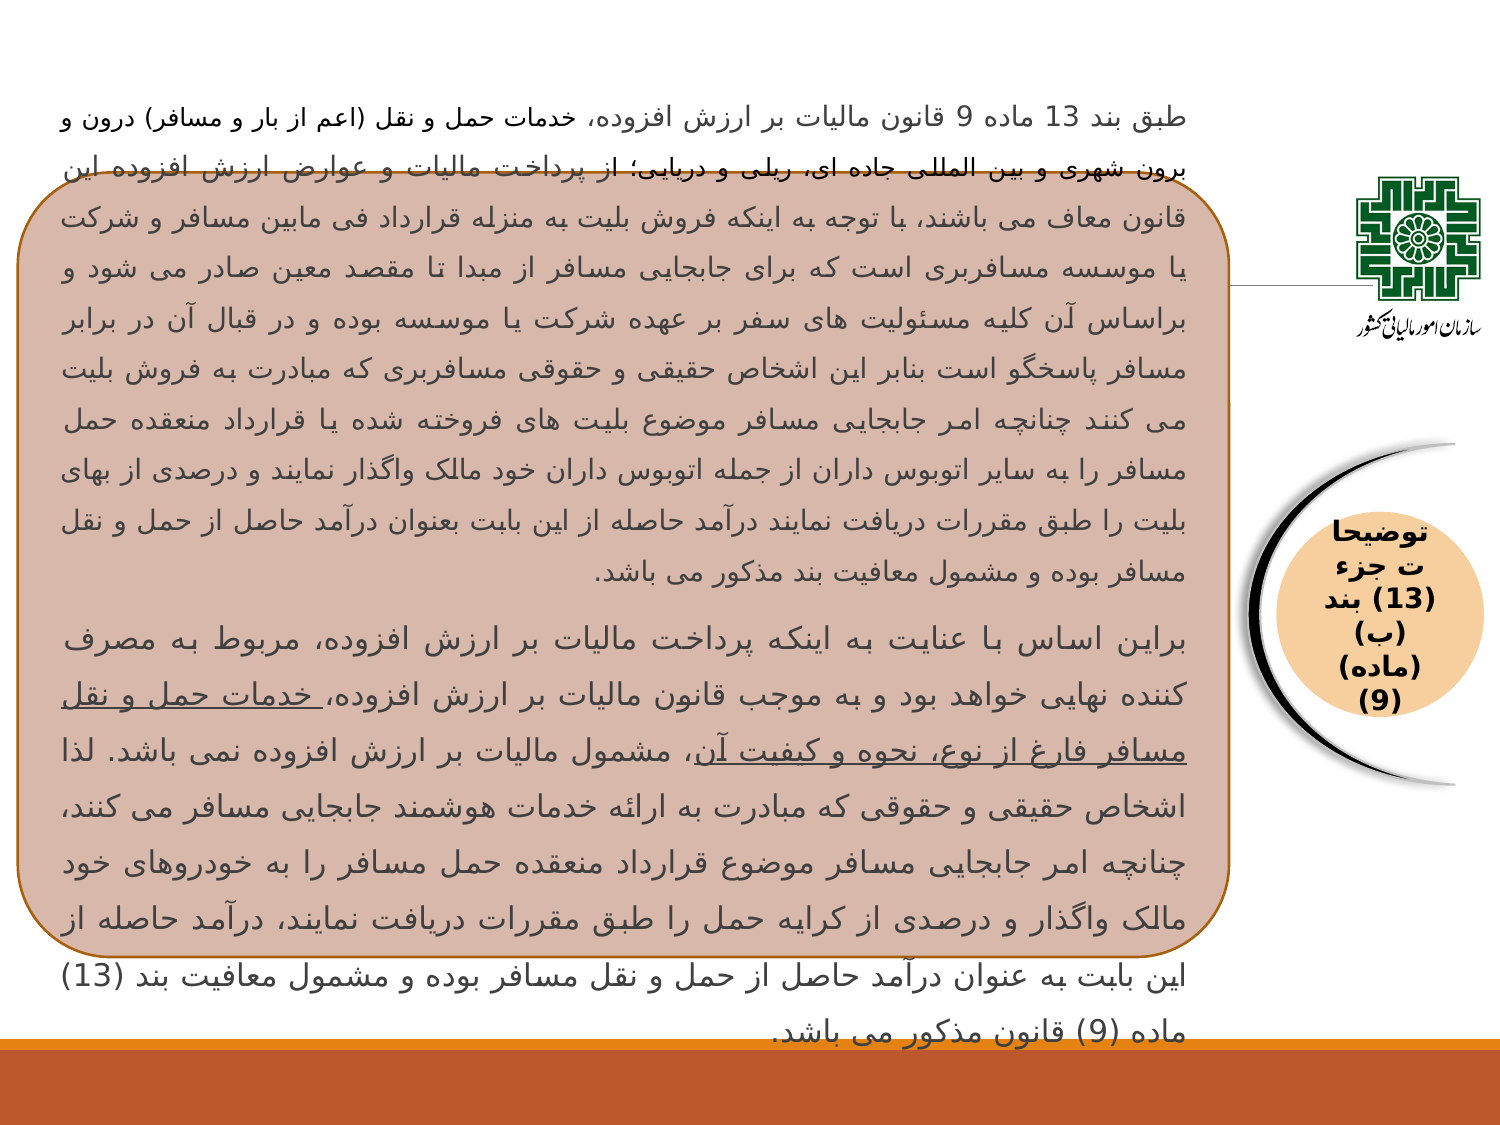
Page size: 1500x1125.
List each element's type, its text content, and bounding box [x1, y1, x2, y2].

picture [1350, 171, 1485, 343]
text_box توضیحات جزء (13) بند (ب) (ماده) (9) [1275, 510, 1486, 719]
text_box طبق بند 13 ماده 9 قانون مالیات بر ارزش افزوده، خدمات حمل و نقل (اعم از بار و مسافر) درون و برون شهری و بین المللی جاده ای، ریلی و دریایی؛ از پرداخت مالیات و عوارض ارزش افزوده این قانون معاف می باشند، با توجه به اینکه فروش بلیت به منزله قرارداد فی مابین مسافر و شرکت یا موسسه مسافربری است که برای جابجایی مسافر از مبدا تا مقصد معین صادر می شود و براساس آن کلیه مسئولیت های سفر بر عهده شرکت یا موسسه بوده و در قبال آن در برابر مسافر پاسخگو است بنابر این اشخاص حقیقی و حقوقی مسافربری که مبادرت به فروش بلیت می کنند چنانچه امر جابجایی مسافر موضوع بلیت های فروخته شده یا قرارداد منعقده حمل مسافر را به سایر اتوبوس داران از جمله اتوبوس داران خود مالک واگذار نمایند و درصدی از بهای بلیت را طبق مقررات دریافت نمایند درآمد حاصله از این بابت بعنوان درآمد حاصل از حمل و نقل مسافر بوده و مشمول معافیت بند مذکور می باشد. براین اساس با عنایت به اینکه پرداخت مالیات بر ارزش افزوده، مربوط به مصرف کننده نهایی خواهد بود و به موجب قانون مالیات بر ارزش افزوده، خدمات حمل و نقل مسافر فارغ از نوع، نحوه و کیفیت آن، مشمول مالیات بر ارزش افزوده نمی باشد. لذا اشخاص حقیقی و حقوقی که مبادرت به ارائه خدمات هوشمند جابجایی مسافر می کنند، چنانچه امر جابجایی مسافر موضوع قرارداد منعقده حمل مسافر را به خودروهای خود مالک واگذار و درصدی از کرایه حمل را طبق مقررات دریافت نمایند، درآمد حاصله از این بابت به عنوان درآمد حاصل از حمل و نقل مسافر بوده و مشمول معافیت بند (13) ماده (9) قانون مذکور می باشد. [16, 171, 1231, 959]
text_box [1247, 443, 1456, 785]
